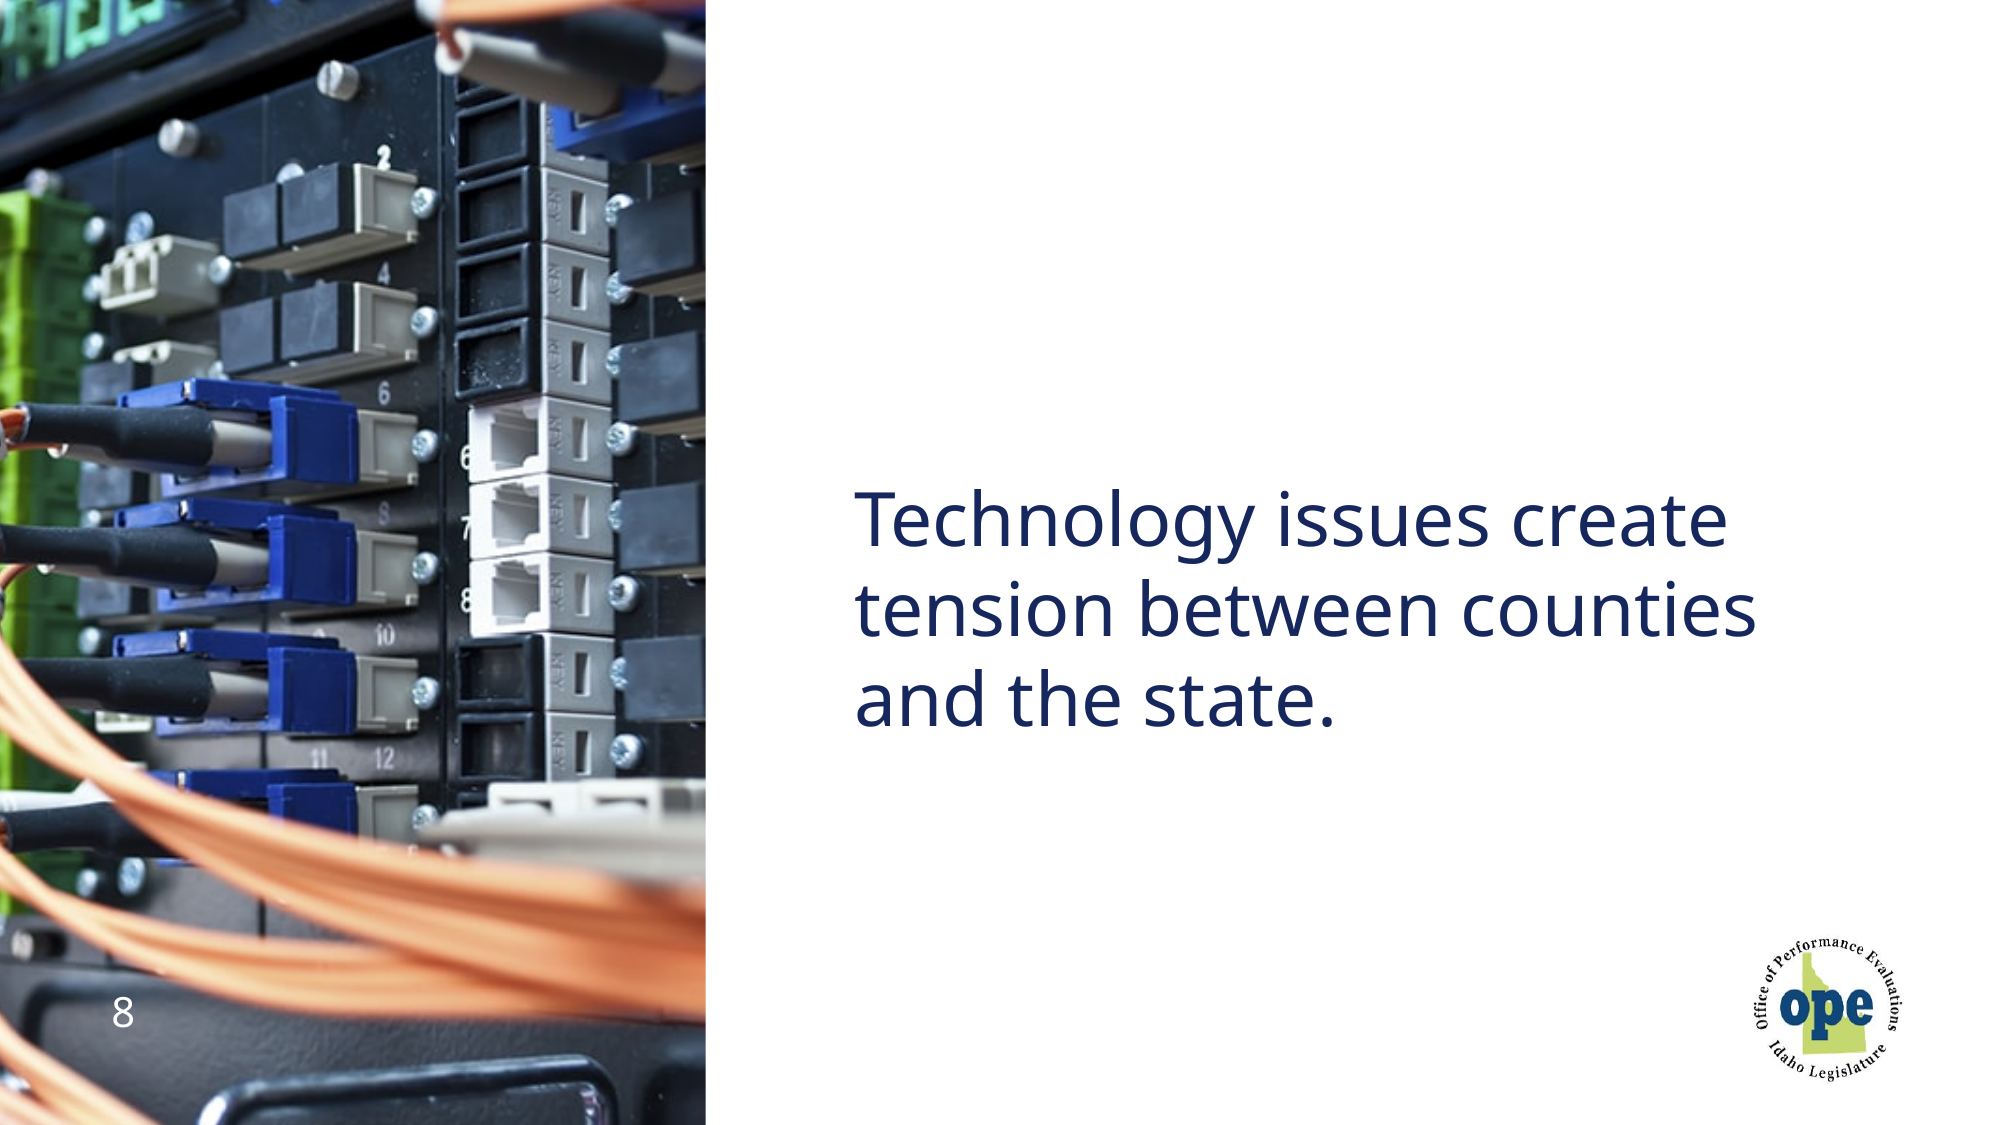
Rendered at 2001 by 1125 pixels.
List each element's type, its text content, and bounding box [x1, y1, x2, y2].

picture [1748, 933, 1904, 1084]
text_box Technology issues create tension between counties and the state. [839, 463, 1904, 749]
picture [0, 0, 706, 1125]
